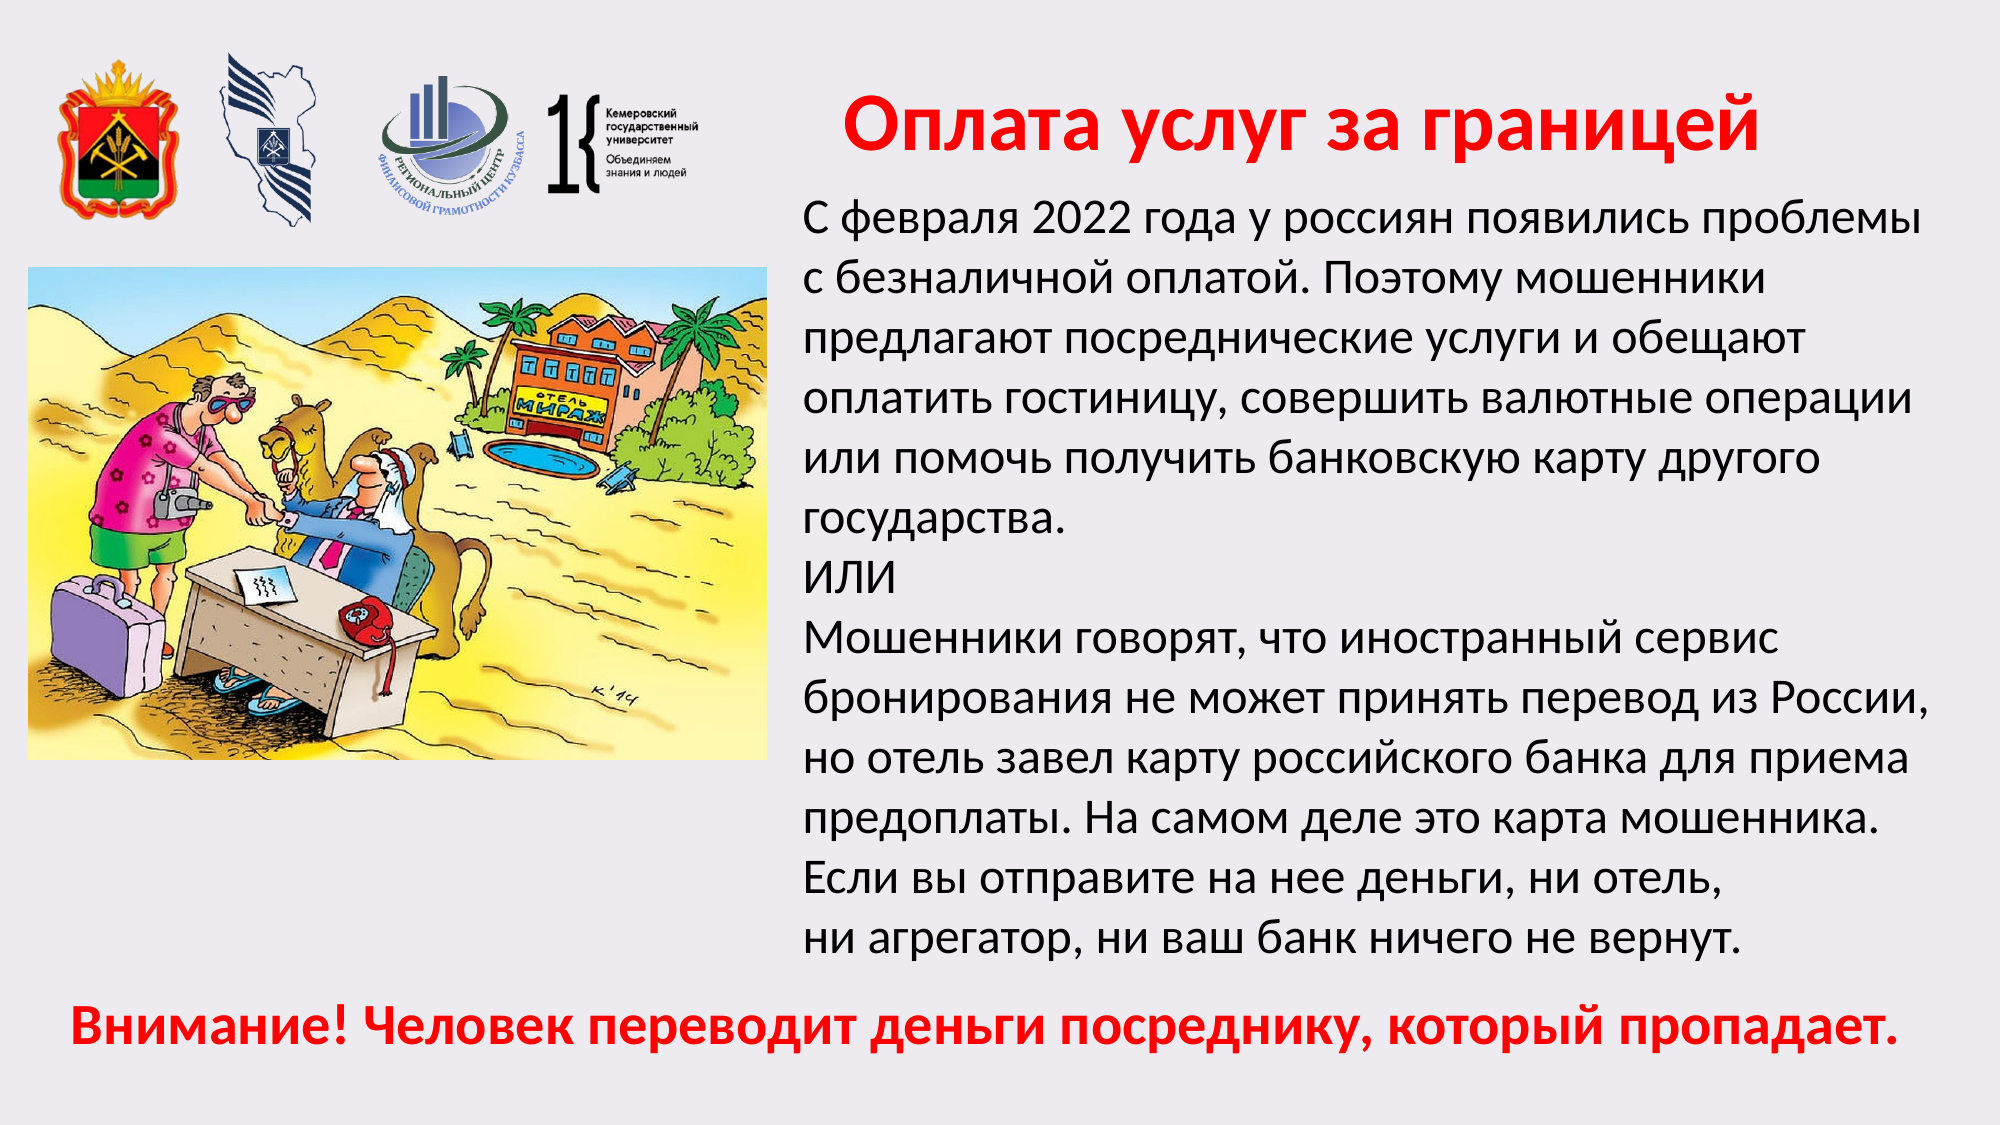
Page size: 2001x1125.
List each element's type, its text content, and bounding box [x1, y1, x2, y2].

text_box Оплата услуг за границей [787, 59, 1819, 175]
picture [530, 76, 718, 211]
text_box Внимание! Человек переводит деньги посреднику, который пропадает. [55, 979, 1950, 1064]
picture [219, 52, 316, 227]
picture [378, 76, 524, 215]
picture [57, 59, 180, 220]
text_box С февраля 2022 года у россиян появились проблемы с безналичной оплатой. Поэтому мошенники предлагают посреднические услуги и обещают оплатить гостиницу, совершить валютные операции или помочь получить банковскую карту другого государства. ИЛИ Мошенники говорят, что иностранный сервис бронирования не может принять перевод из России, но отель завел карту российского банка для приема предоплаты. На самом деле это карта мошенника. Если вы отправите на нее деньги, ни отель, ни агрегатор, ни ваш банк ничего не вернут. [787, 175, 1972, 971]
picture [28, 267, 767, 760]
